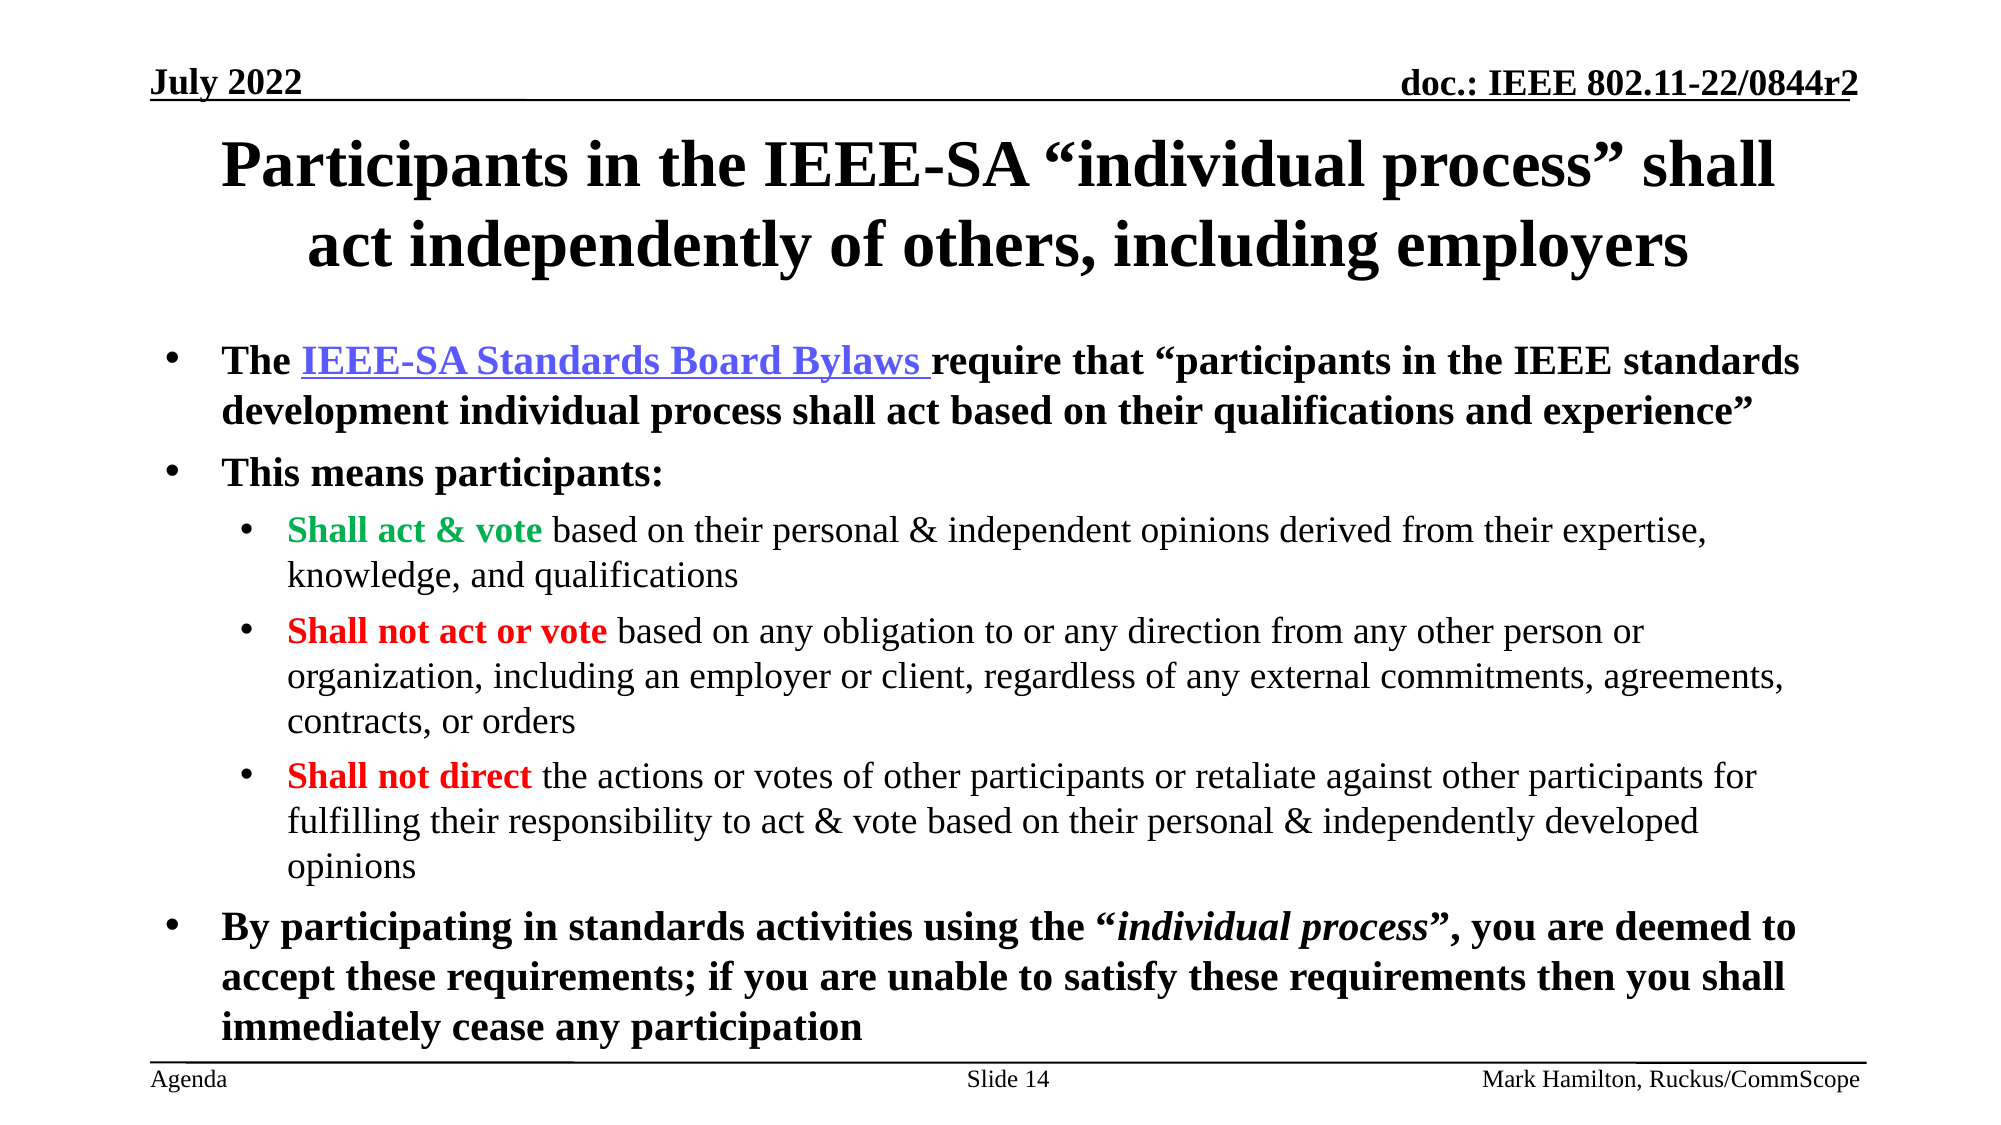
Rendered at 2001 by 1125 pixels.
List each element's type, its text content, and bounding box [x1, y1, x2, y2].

title Participants in the IEEE-SA “individual process” shall act independently of others, including employers [149, 112, 1850, 288]
list The IEEE-SA Standards Board Bylaws require that “participants in the IEEE standards development individual process shall act based on their qualifications and experience” This means participants: Shall act & vote based on their personal & independent opinions derived from their expertise, knowledge, and qualifications Shall not act or vote based on any obligation to or any direction from any other person or organization, including an employer or client, regardless of any external commitments, agreements, contracts, or orders Shall not direct the actions or votes of other participants or retaliate against other participants for fulfilling their responsibility to act & vote based on their personal & independently developed opinions By participating in standards activities using the “individual process”, you are deemed to accept these requirements; if you are unable to satisfy these requirements then you shall immediately cease any participation [149, 324, 1850, 1000]
slide_number Slide 14 [950, 1061, 1067, 1123]
